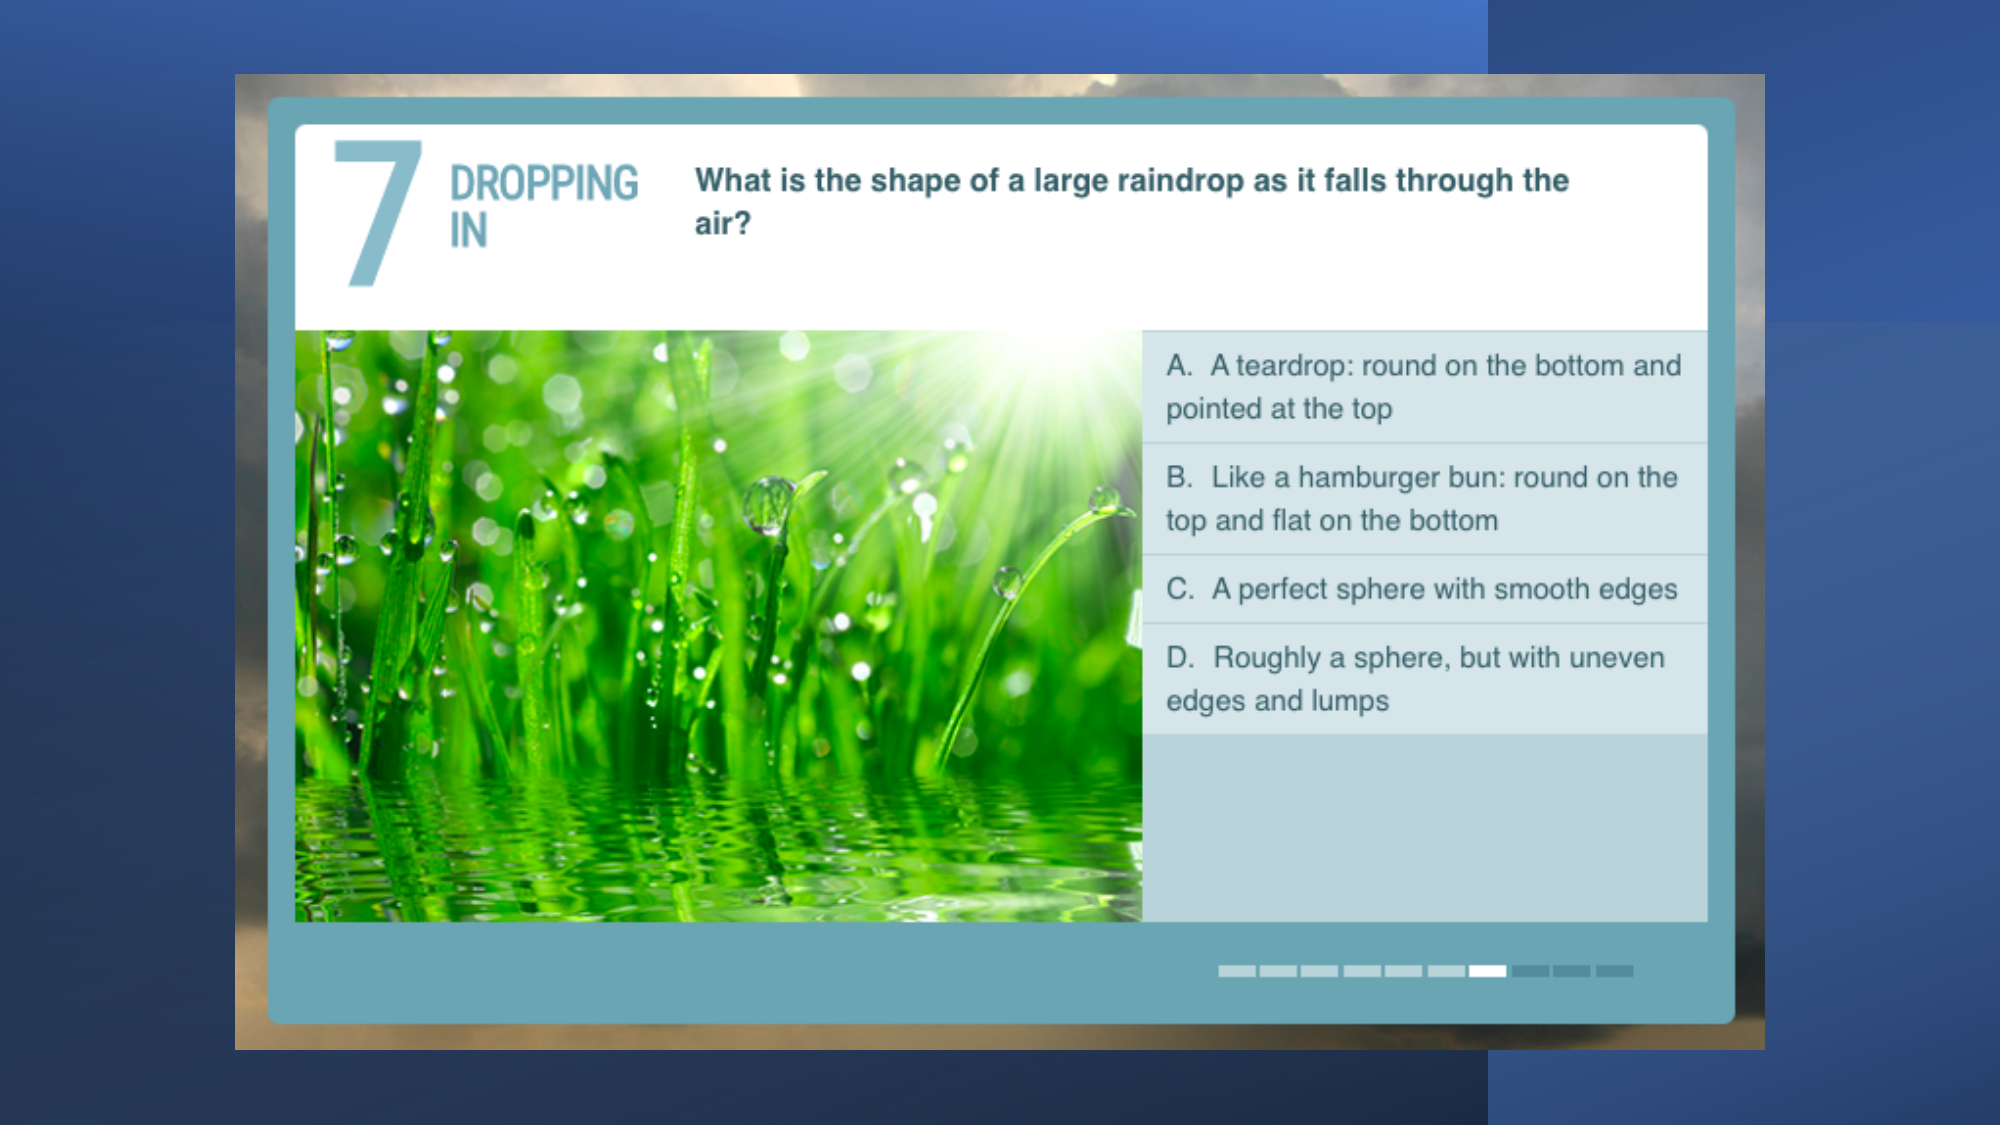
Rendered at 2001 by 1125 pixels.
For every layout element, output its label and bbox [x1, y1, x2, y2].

text_box [1489, 0, 2000, 321]
text_box [0, 321, 2000, 1125]
text_box [0, 0, 1489, 321]
picture [235, 74, 1765, 1050]
